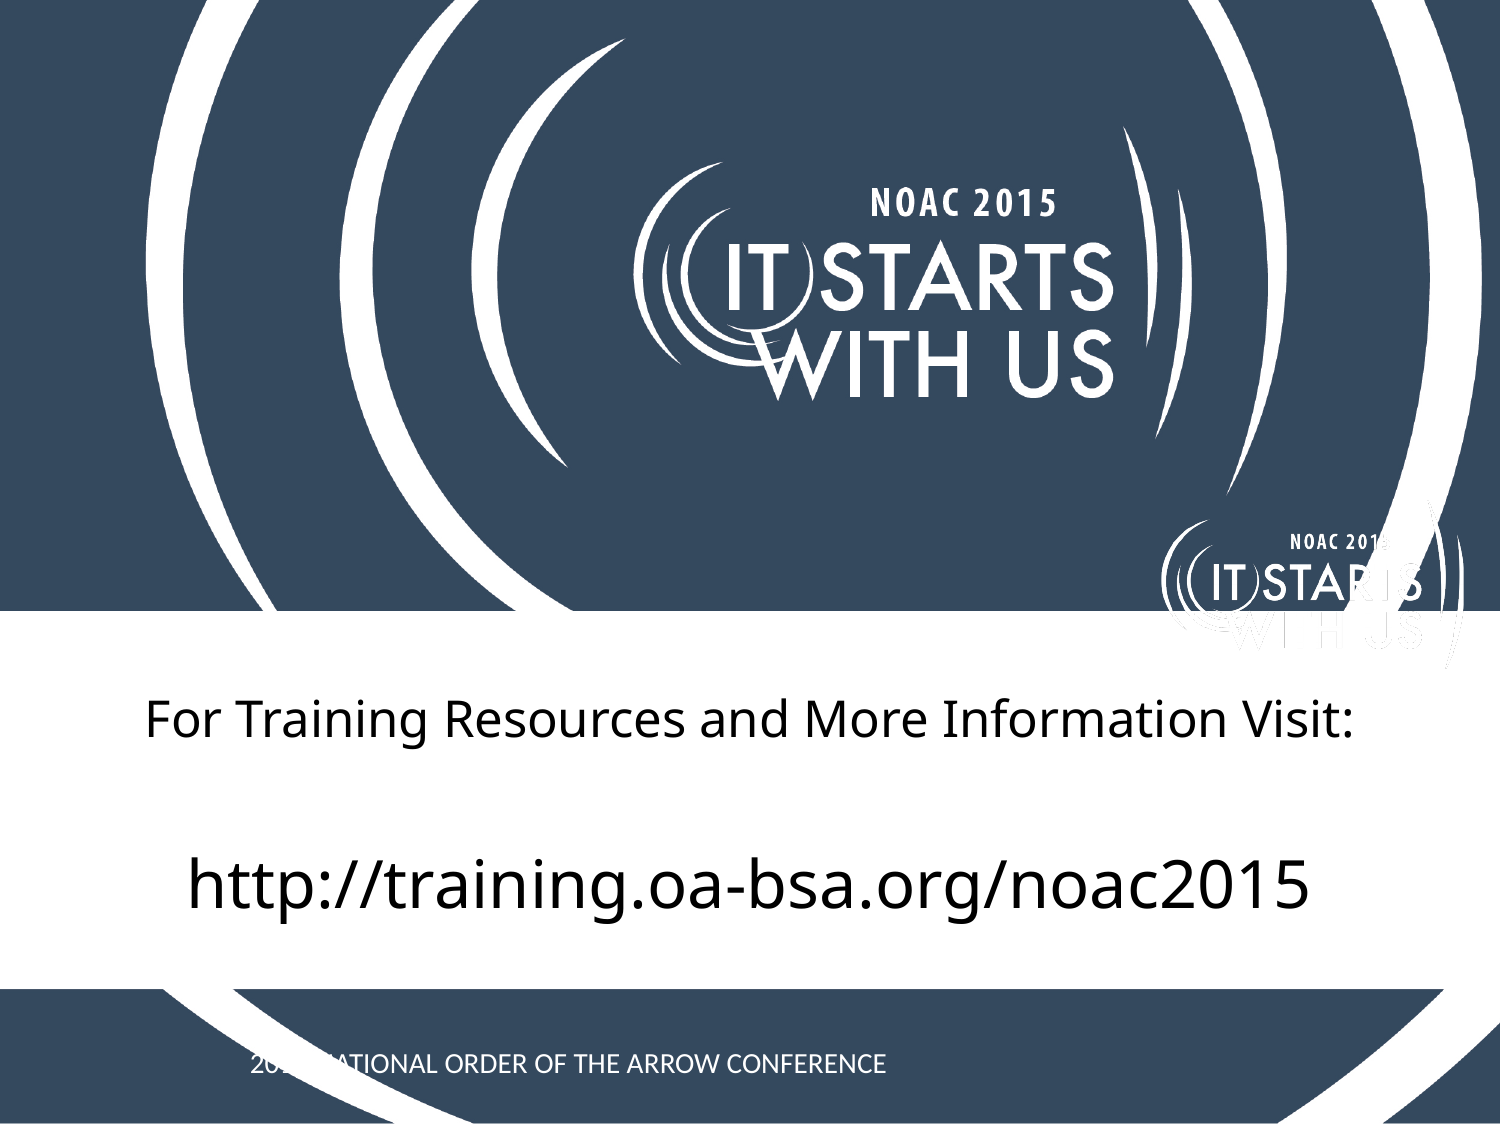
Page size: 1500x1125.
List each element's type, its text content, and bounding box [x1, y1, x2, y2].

picture [0, 0, 1500, 1125]
title For Training Resources and More Information Visit: [112, 654, 1388, 781]
subtitle http://training.oa-bsa.org/noac2015 [112, 834, 1388, 943]
